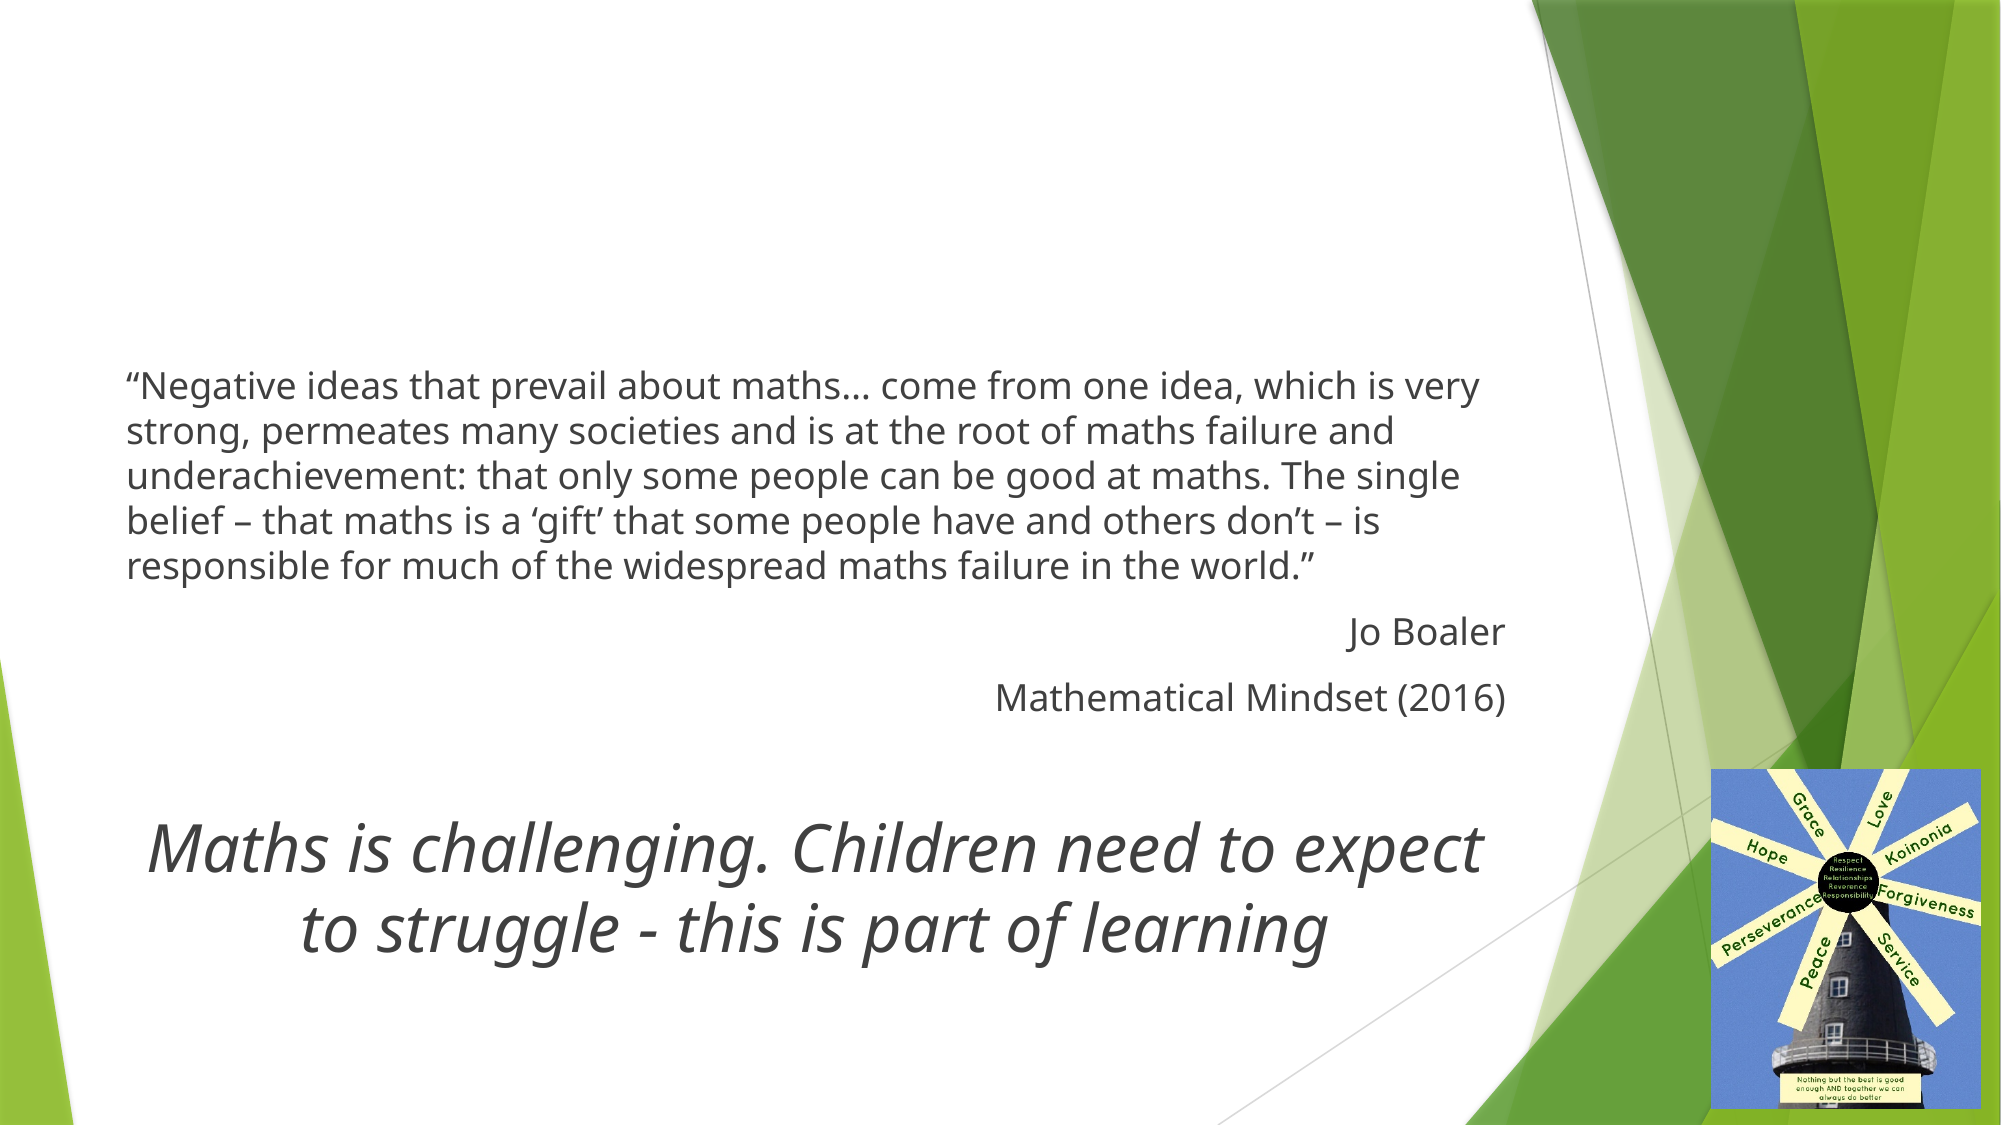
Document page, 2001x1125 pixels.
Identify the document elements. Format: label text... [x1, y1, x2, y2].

picture [1710, 769, 1982, 1110]
list “Negative ideas that prevail about maths… come from one idea, which is very strong, permeates many societies and is at the root of maths failure and underachievement: that only some people can be good at maths. The single belief – that maths is a ‘gift’ that some people have and others don’t – is responsible for much of the widespread maths failure in the world.” Jo Boaler Mathematical Mindset (2016) Maths is challenging. Children need to expect to struggle - this is part of learning [111, 354, 1522, 992]
